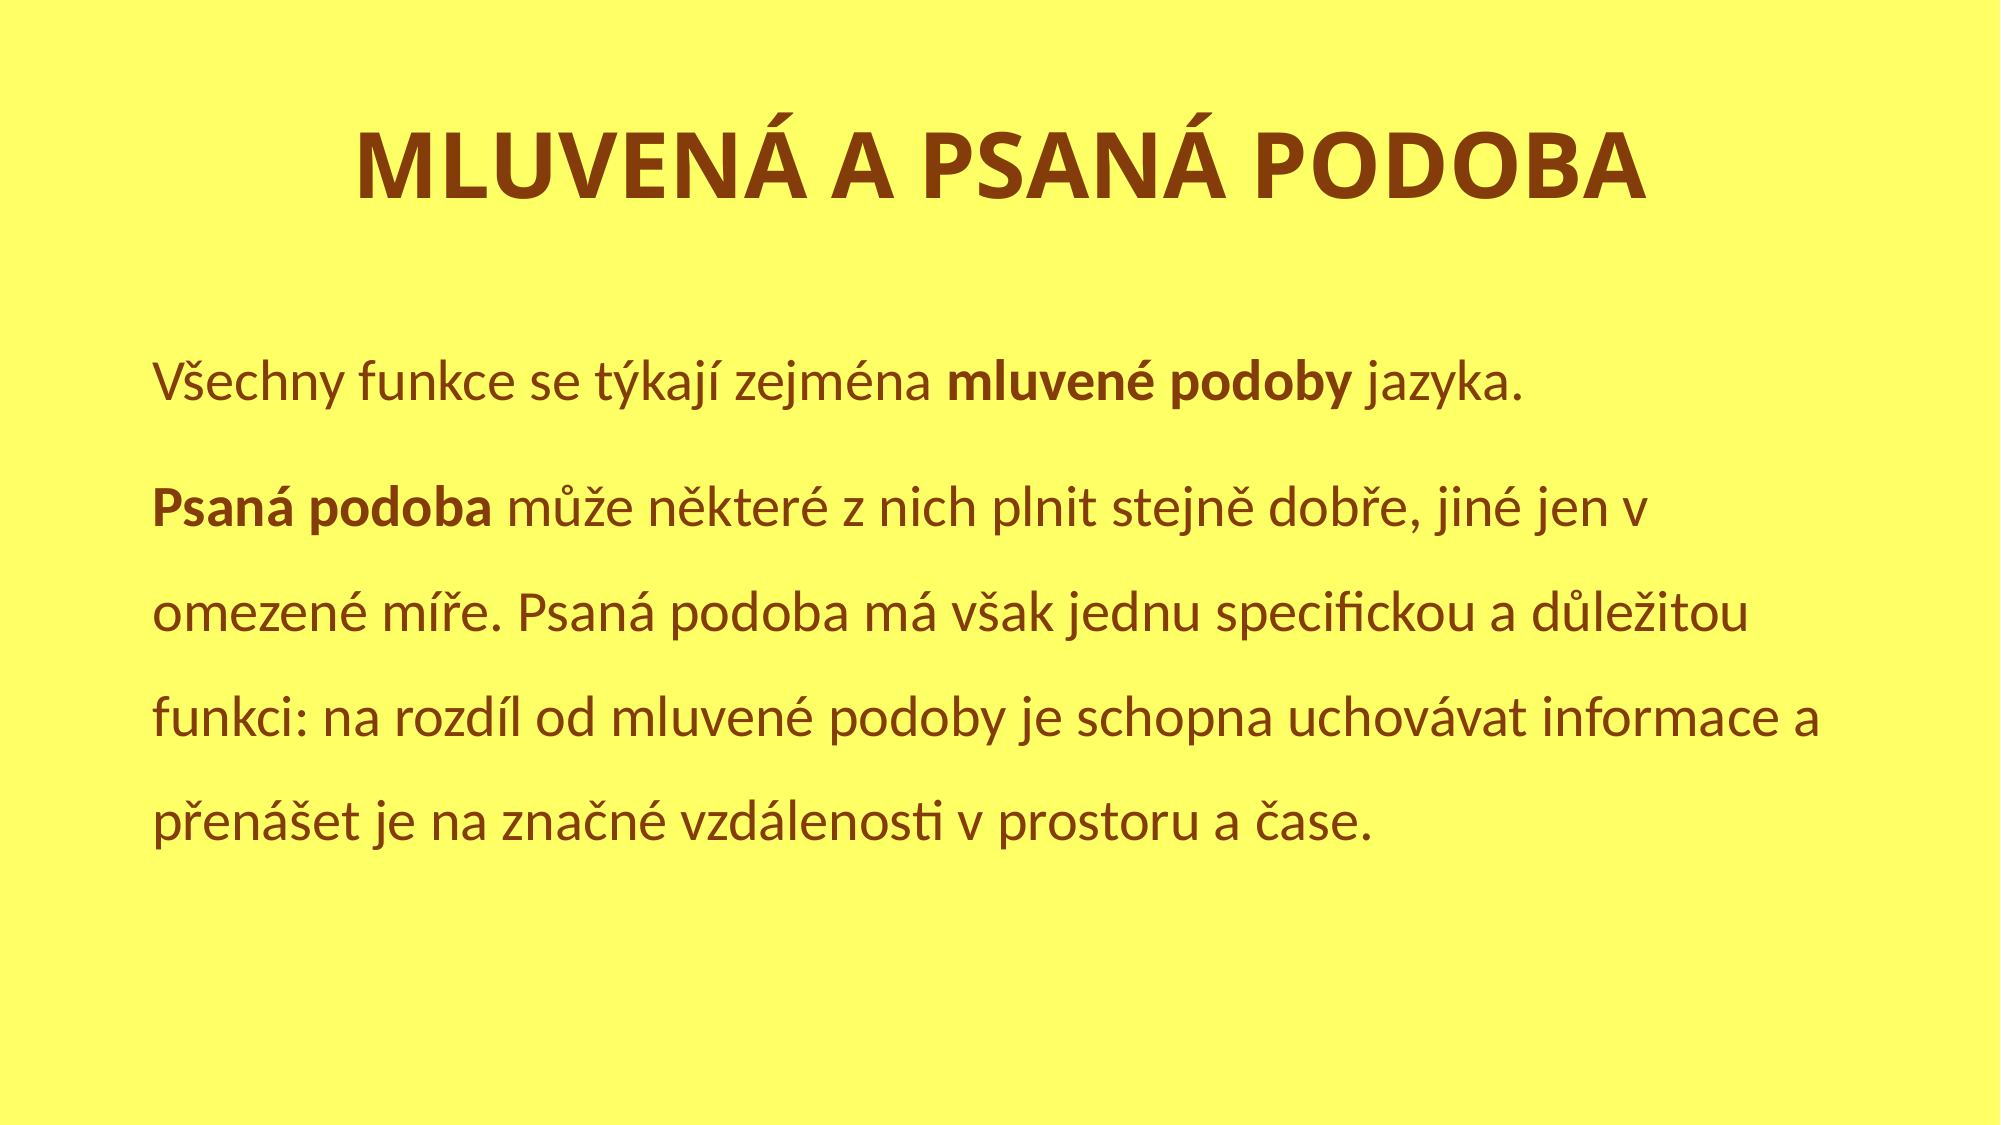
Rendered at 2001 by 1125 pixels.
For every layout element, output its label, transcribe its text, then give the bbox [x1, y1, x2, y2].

title MLUVENÁ A PSANÁ PODOBA [137, 59, 1863, 278]
list Všechny funkce se týkají zejména mluvené podoby jazyka. Psaná podoba může některé z nich plnit stejně dobře, jiné jen v omezené míře. Psaná podoba má však jednu specifickou a důležitou funkci: na rozdíl od mluvené podoby je schopna uchovávat informace a přenášet je na značné vzdálenosti v prostoru a čase. [137, 299, 1863, 1014]
